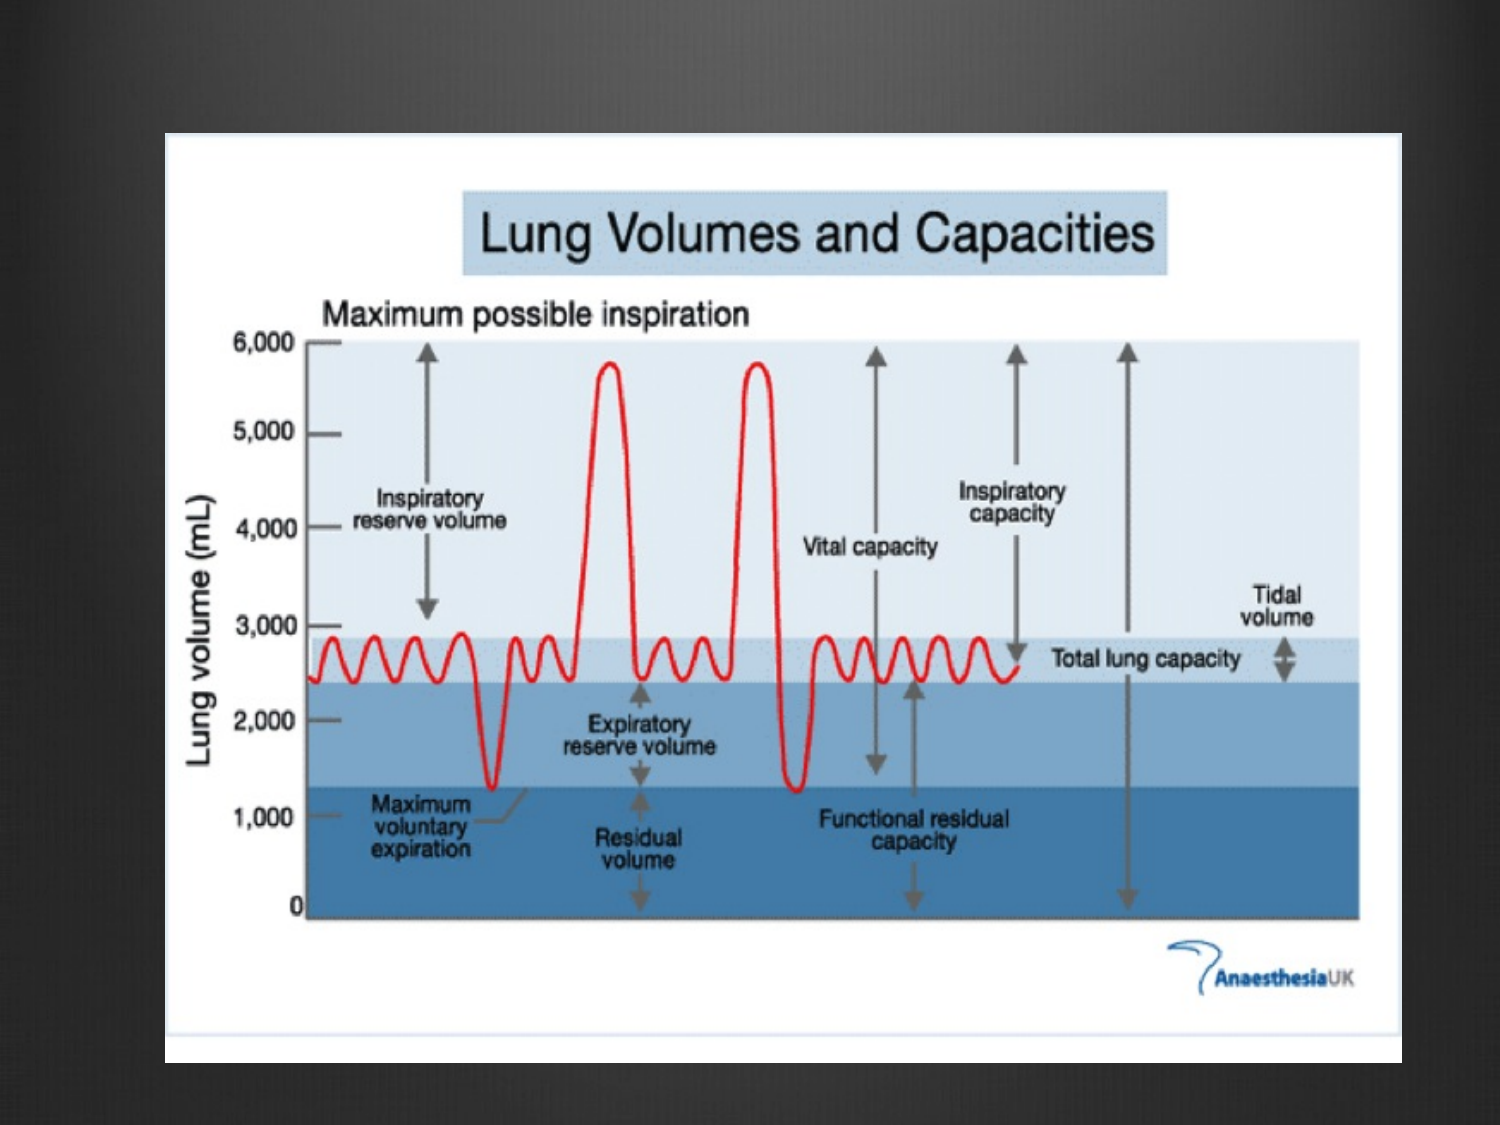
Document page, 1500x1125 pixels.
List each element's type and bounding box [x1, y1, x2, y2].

list [0, 133, 1500, 1063]
